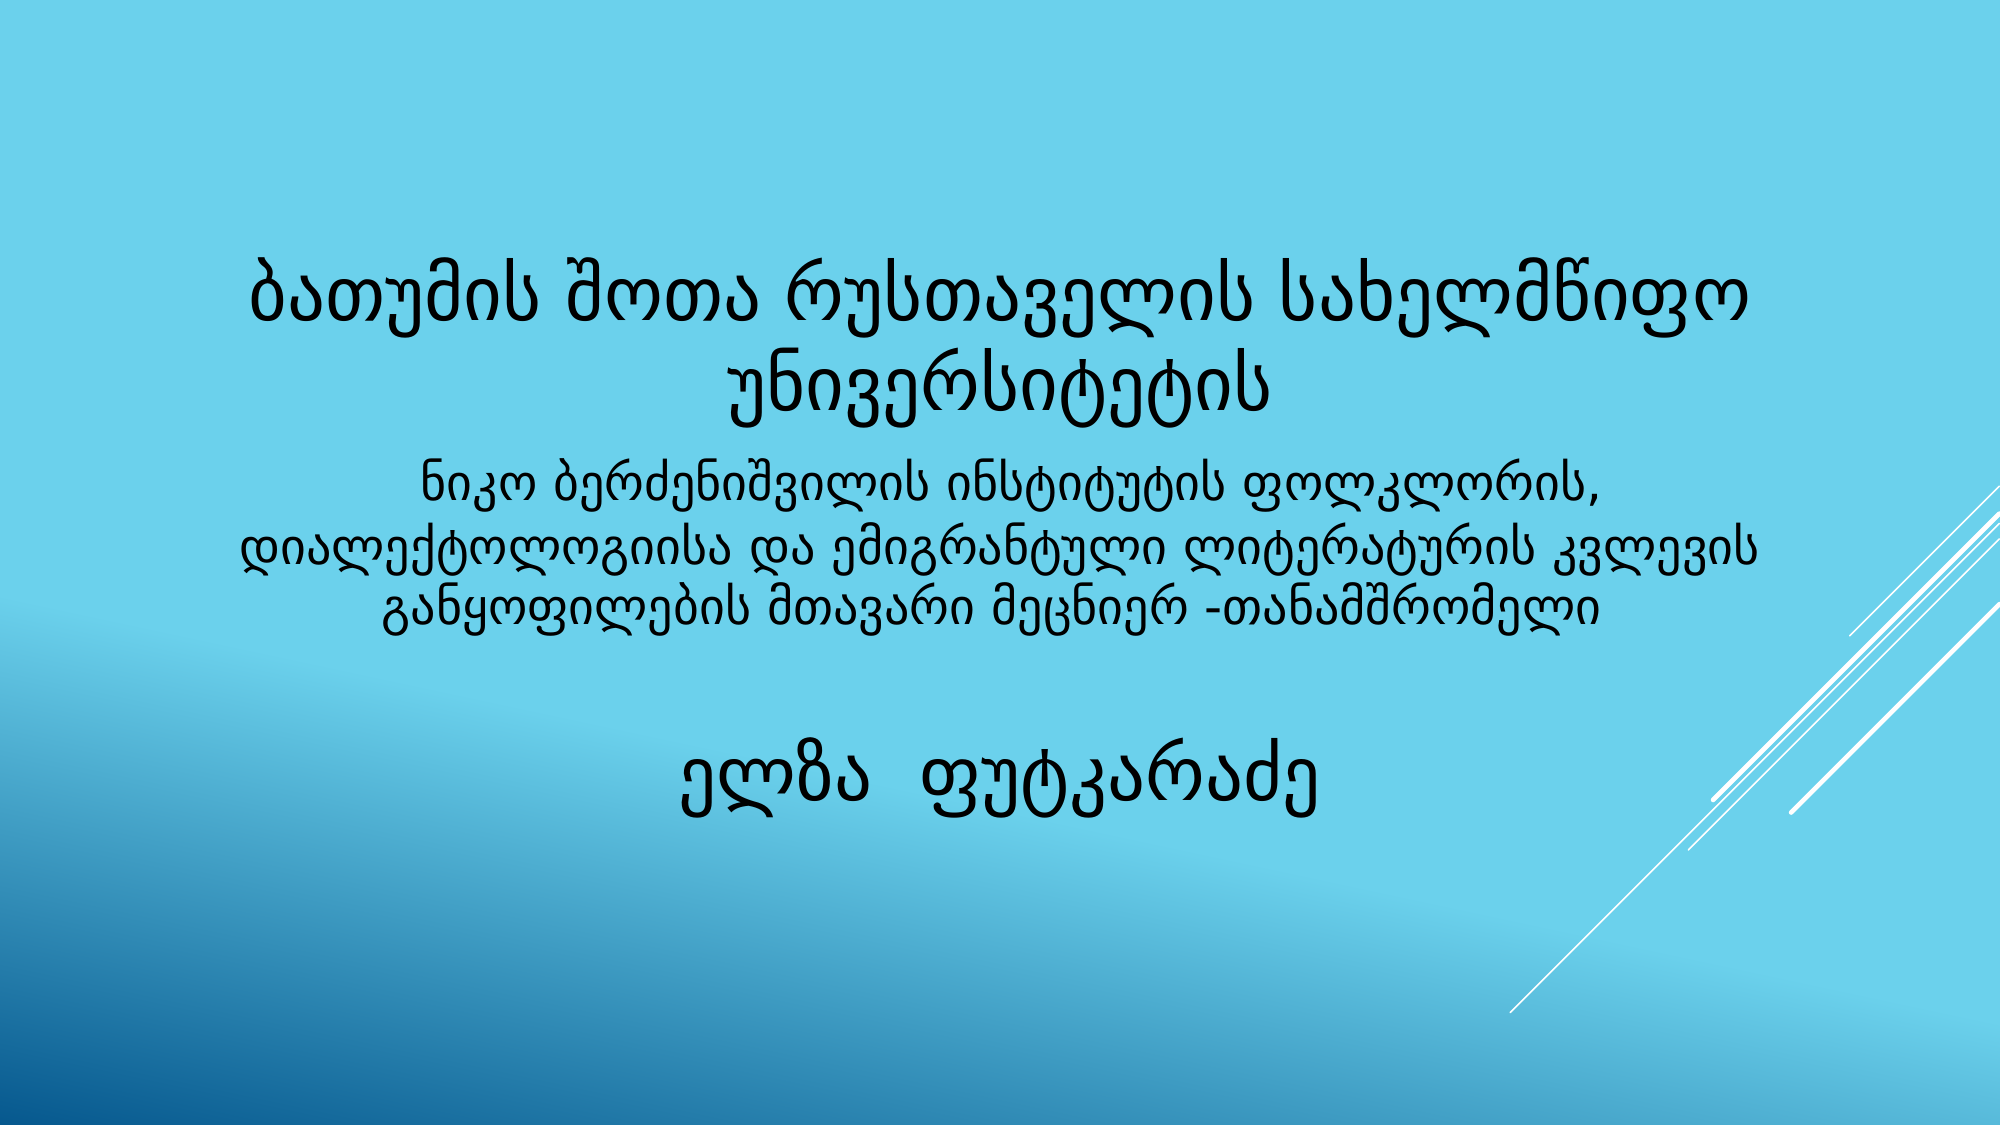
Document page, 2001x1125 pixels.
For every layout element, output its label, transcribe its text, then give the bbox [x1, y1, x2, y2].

title ბათუმის შოთა რუსთაველის სახელმწიფო უნივერსიტეტის ნიკო ბერძენიშვილის ინსტიტუტის ფოლკლორის, დიალექტოლოგიისა და ემიგრანტული ლიტერატურის კვლევის განყოფილების მთავარი მეცნიერ -თანამშრომელი ელზა ფუტკარაძე [137, 59, 1863, 1091]
